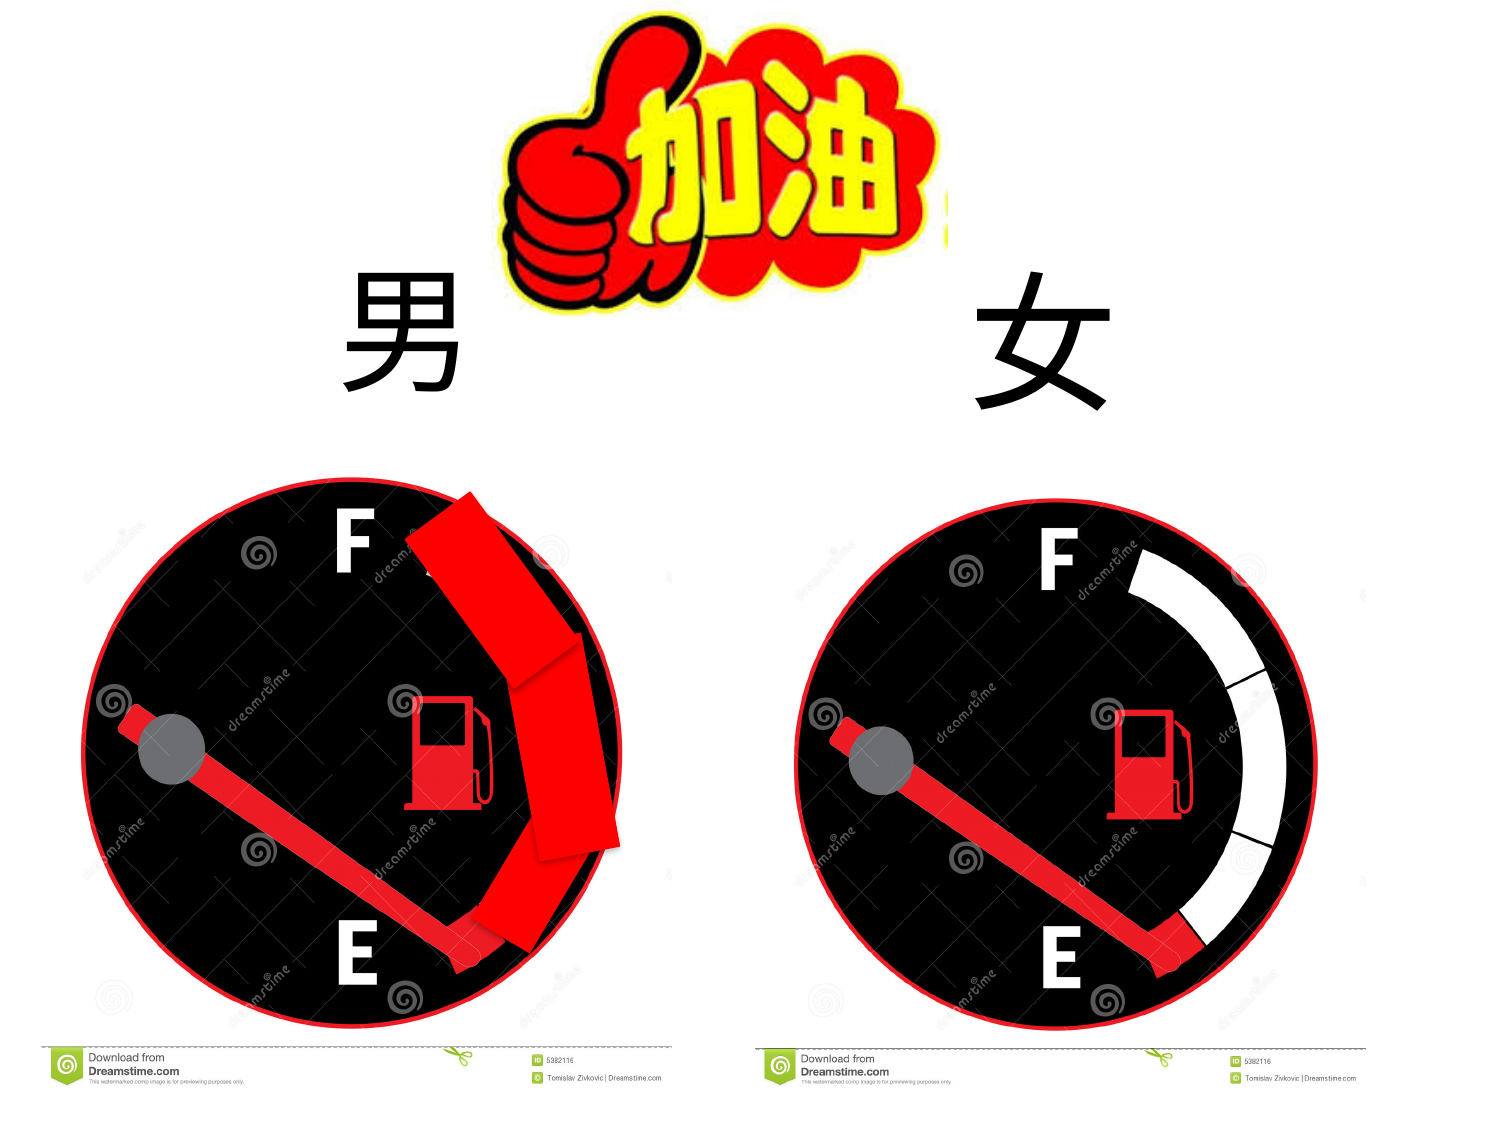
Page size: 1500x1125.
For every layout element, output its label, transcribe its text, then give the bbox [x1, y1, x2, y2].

picture [40, 468, 673, 1091]
title 女 [920, 245, 1167, 433]
text_box 男 [282, 233, 529, 421]
picture [491, 0, 948, 318]
picture [755, 489, 1366, 1091]
